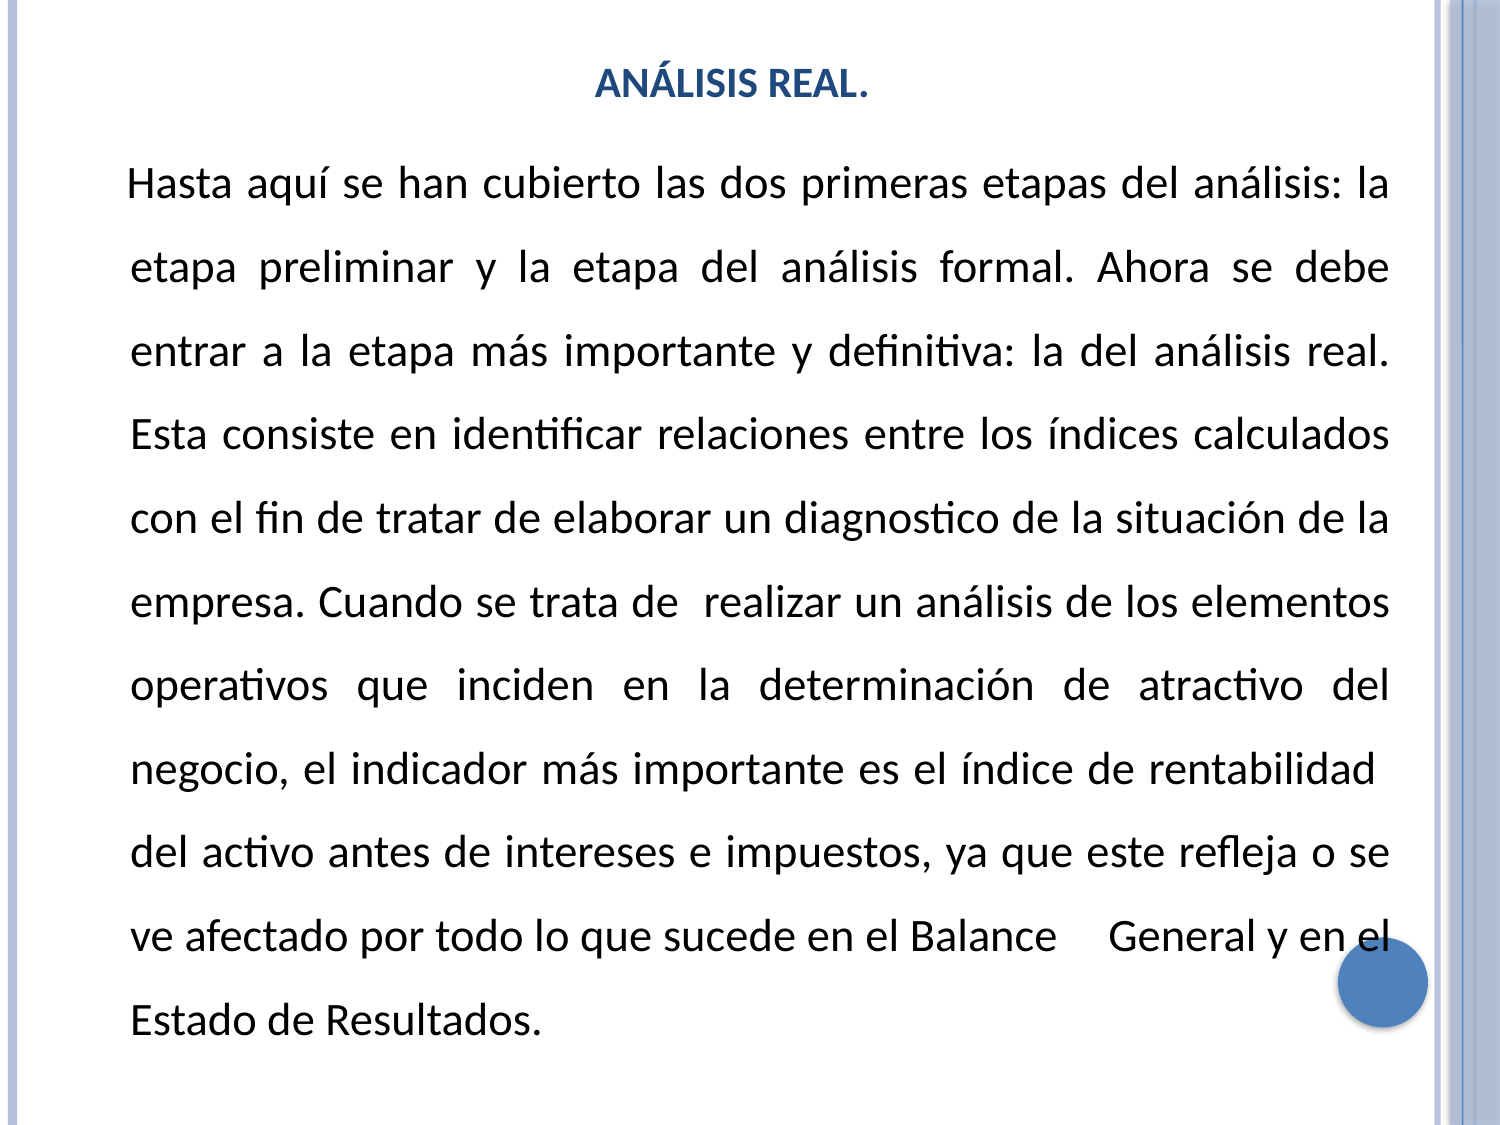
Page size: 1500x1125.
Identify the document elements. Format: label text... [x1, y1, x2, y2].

title Análisis real. [351, 46, 1114, 117]
list Hasta aquí se han cubierto las dos primeras etapas del análisis: la etapa preliminar y la etapa del análisis formal. Ahora se debe entrar a la etapa más importante y definitiva: la del análisis real. Esta consiste en identificar relaciones entre los índices calculados con el fin de tratar de elaborar un diagnostico de la situación de la empresa. Cuando se trata de realizar un análisis de los elementos operativos que inciden en la determinación de atractivo del negocio, el indicador más importante es el índice de rentabilidad del activo antes de intereses e impuestos, ya que este refleja o se ve afectado por todo lo que sucede en el Balance General y en el Estado de Resultados. [70, 117, 1407, 1062]
